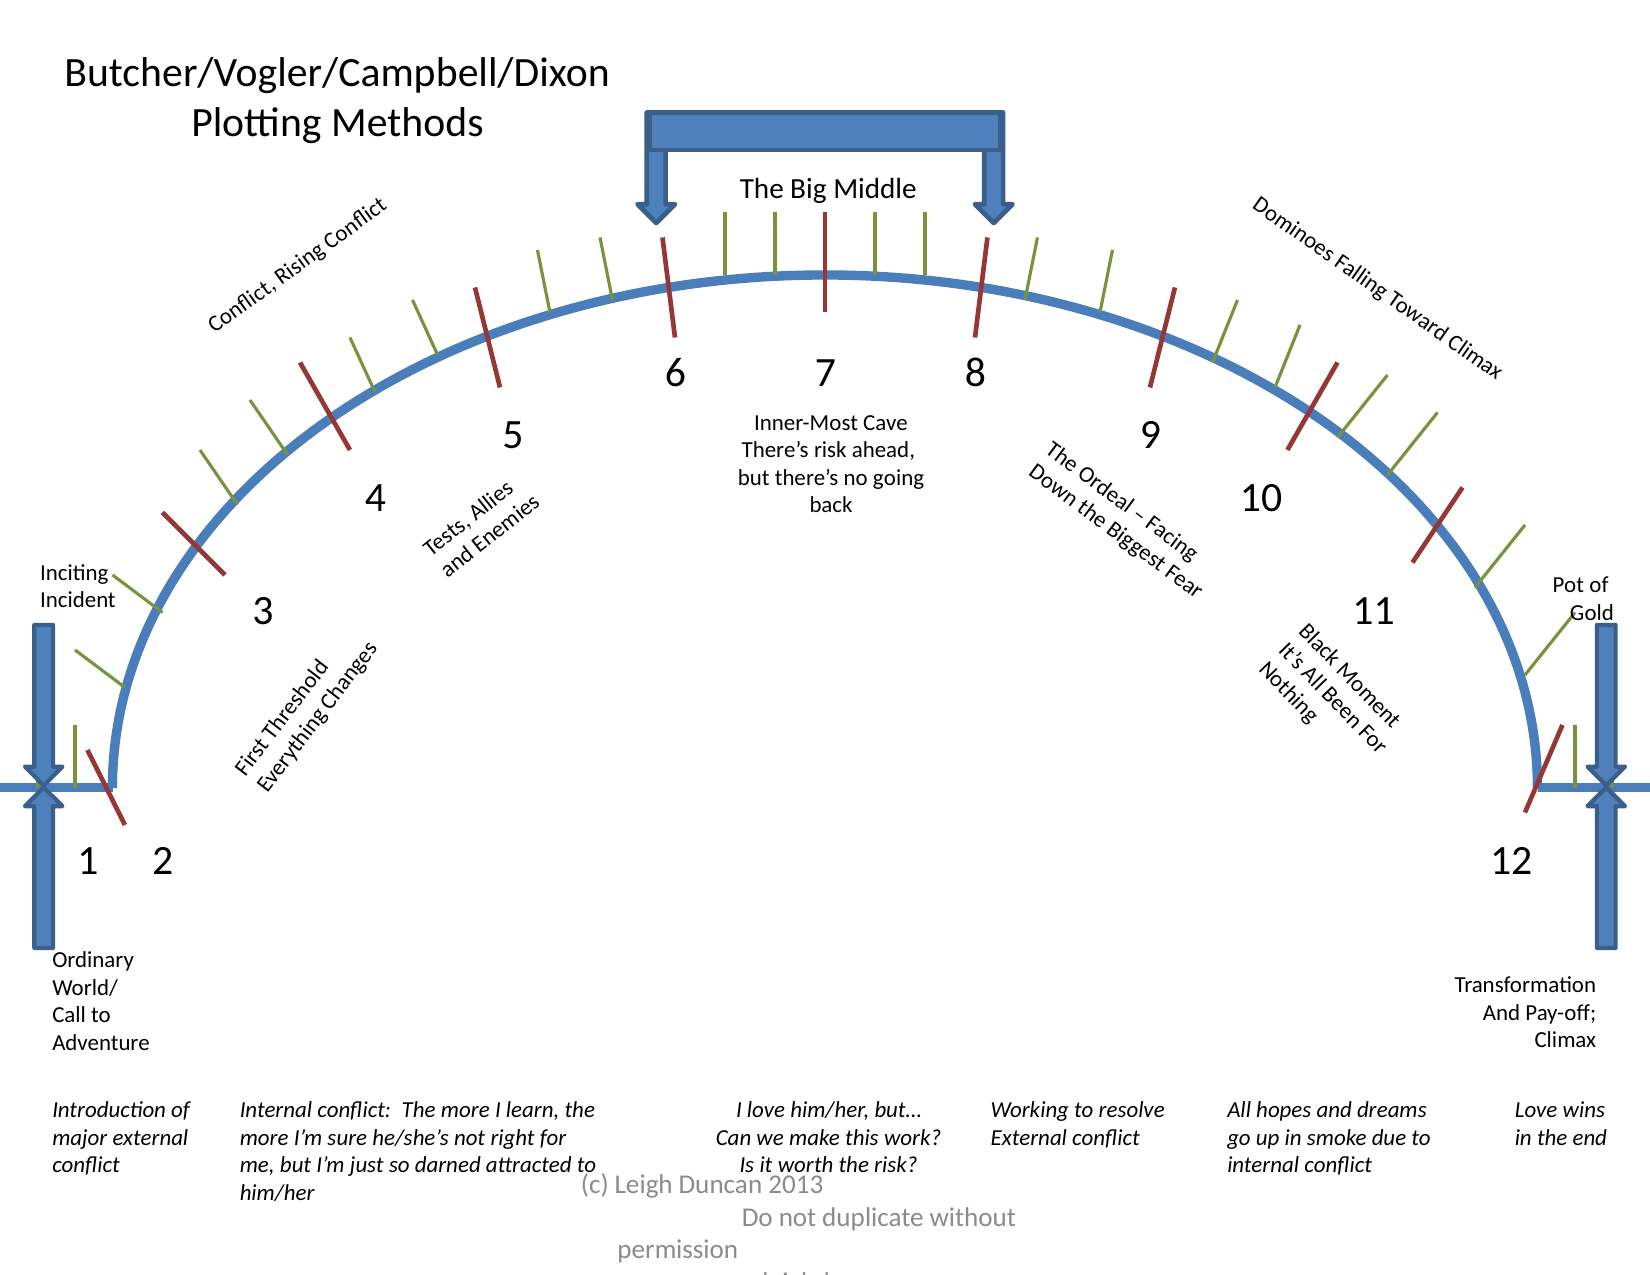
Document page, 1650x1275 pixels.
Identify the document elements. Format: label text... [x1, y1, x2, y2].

text_box Pot of Gold [1619, 562, 1629, 633]
text_box Transformation And Pay-off; Climax [1439, 962, 1611, 1060]
text_box Dominoes Falling Toward Climax [1232, 174, 1309, 211]
text_box [23, 797, 56, 951]
text_box Working to resolve External conflict [975, 1087, 1186, 1158]
text_box Inciting Incident [25, 549, 33, 620]
text_box Internal conflict: The more I learn, the more I’m sure he/she’s not right for me, but I’m just so darned attracted to him/her [224, 1087, 613, 1212]
text_box Love wins in the end [1499, 1087, 1650, 1158]
text_box [23, 623, 33, 778]
text_box Conflict, Rising Conflict [332, 174, 407, 211]
text_box [1619, 798, 1627, 809]
text_box All hopes and dreams go up in smoke due to internal conflict [1212, 1087, 1450, 1185]
text_box [1619, 764, 1627, 776]
text_box Ordinary World/ Call to Adventure [37, 937, 213, 1062]
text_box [37, 212, 1613, 891]
footer (c) Leigh Duncan 2013 Do not duplicate without permission www.leighduncan.com [563, 1181, 1087, 1250]
text_box Butcher/Vogler/Campbell/Dixon Plotting Methods [37, 37, 638, 153]
text_box [1594, 897, 1618, 951]
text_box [637, 112, 1013, 224]
text_box I love him/her, but… Can we make this work? Is it worth the risk? [700, 1087, 957, 1181]
text_box Introduction of major external conflict [37, 1087, 225, 1185]
